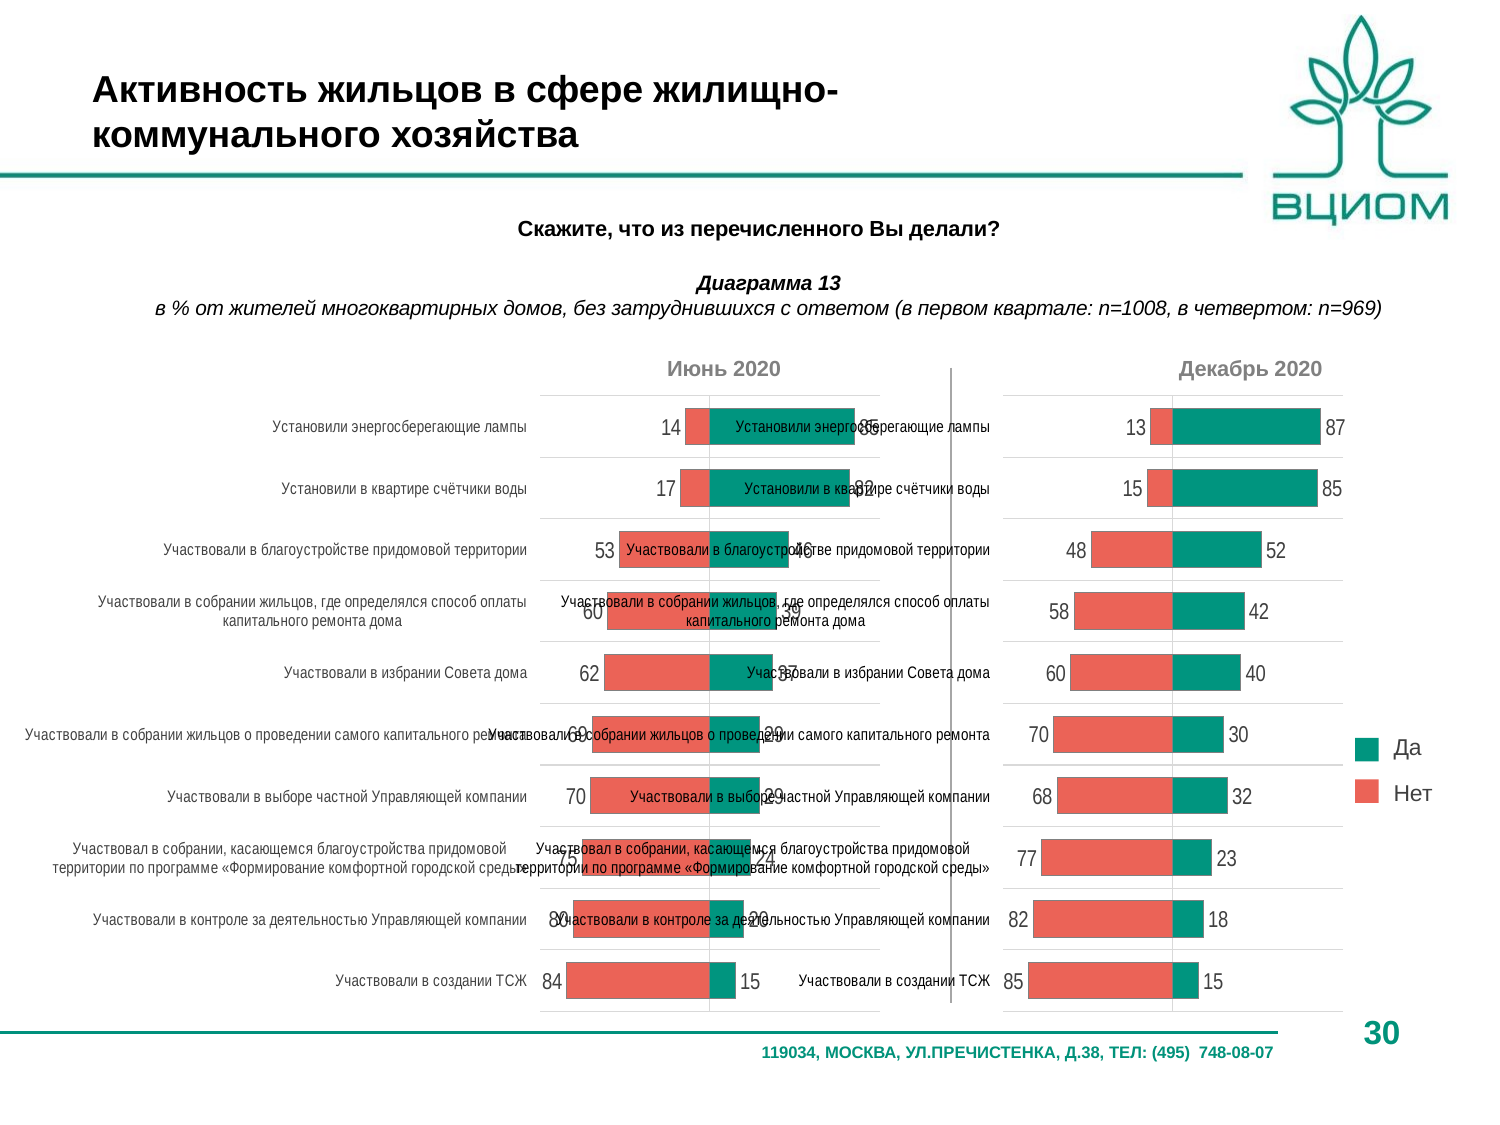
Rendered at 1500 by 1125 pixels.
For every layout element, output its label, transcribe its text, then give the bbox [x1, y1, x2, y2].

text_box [1419, 724, 1500, 815]
picture [0, 14, 1457, 240]
chart [24, 377, 1415, 1013]
text_box Скажите, что из перечисленного Вы делали? Диаграмма 13 в % от жителей многоквартирных домов, без затруднившихся с ответом (в первом квартале: n=1008, в четвертом: n=969) [106, 212, 1432, 320]
footer 119034, МОСКВА, УЛ.ПРЕЧИСТЕНКА, Д.38, ТЕЛ: (495) 748-08-07 [759, 1041, 1282, 1125]
text_box Декабрь 2020 [1164, 346, 1338, 375]
slide_number 30 [1357, 1021, 1407, 1125]
text_box Июнь 2020 [652, 346, 796, 374]
text_box Активность жильцов в сфере жилищно-коммунального хозяйства [89, 62, 991, 155]
